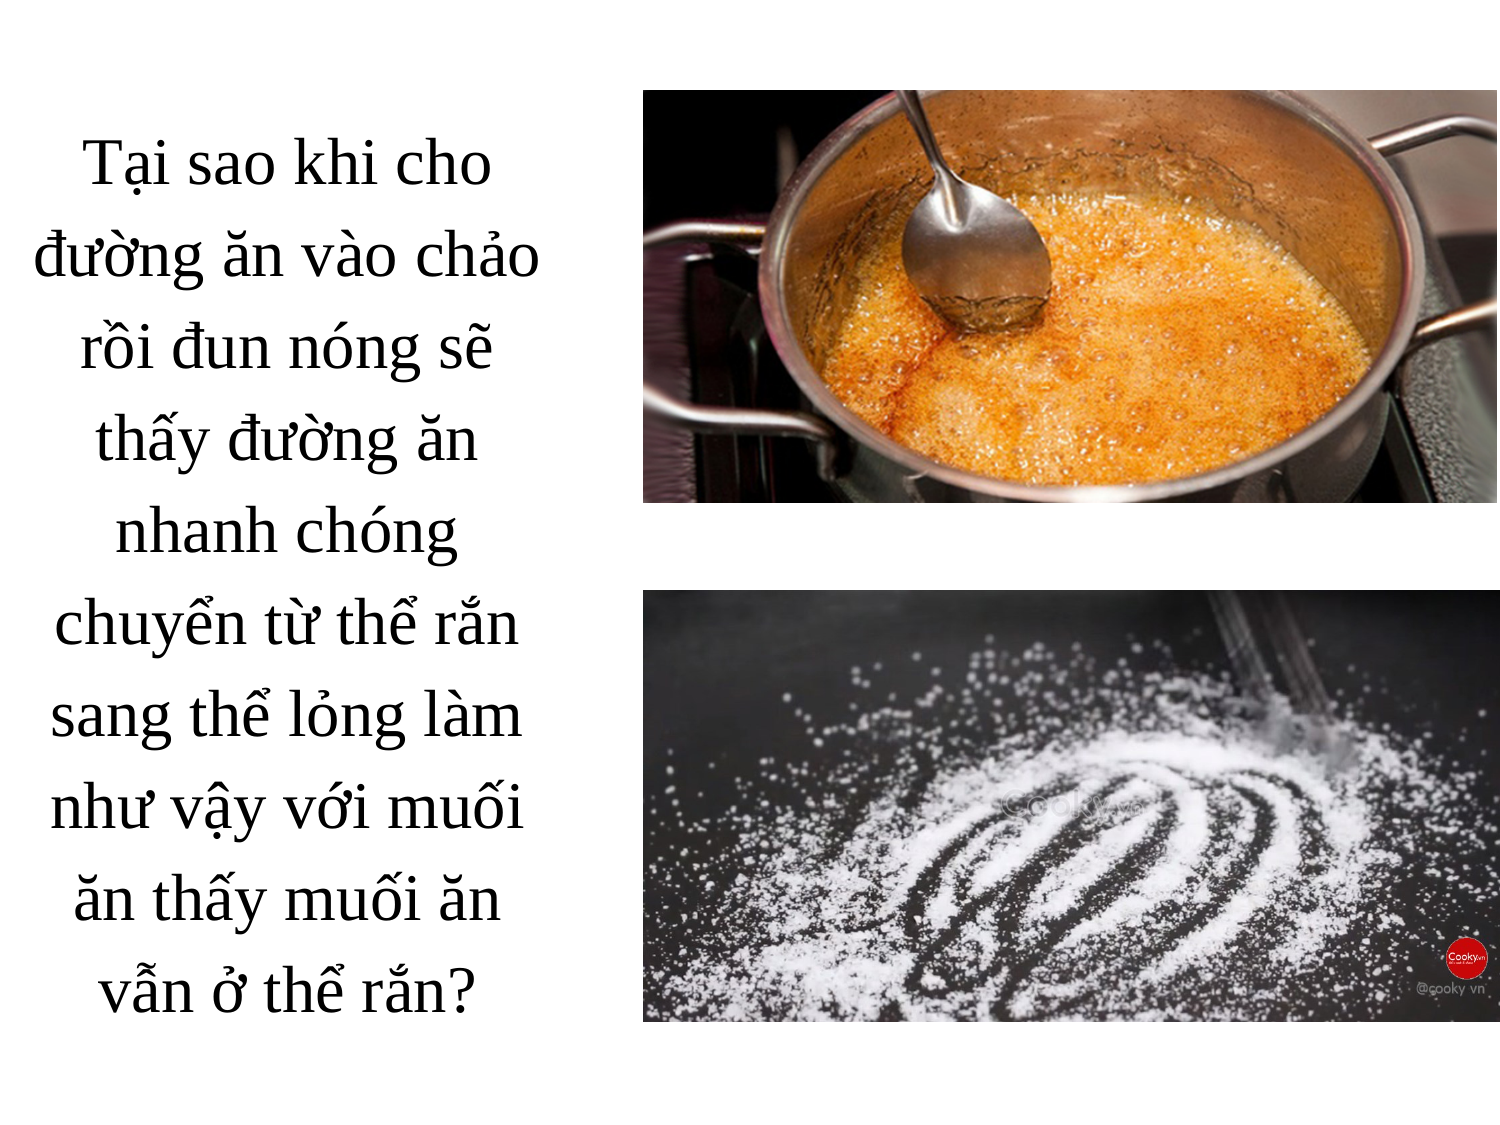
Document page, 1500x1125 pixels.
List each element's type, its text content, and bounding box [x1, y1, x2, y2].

picture [643, 90, 1497, 503]
picture [643, 590, 1500, 1022]
text_box Tại sao khi cho đường ăn vào chảo rồi đun nóng sẽ thấy đường ăn nhanh chóng chuyển từ thể rắn sang thể lỏng làm như vậy với muối ăn thấy muối ăn vẫn ở thể rắn? [2, 98, 573, 1033]
